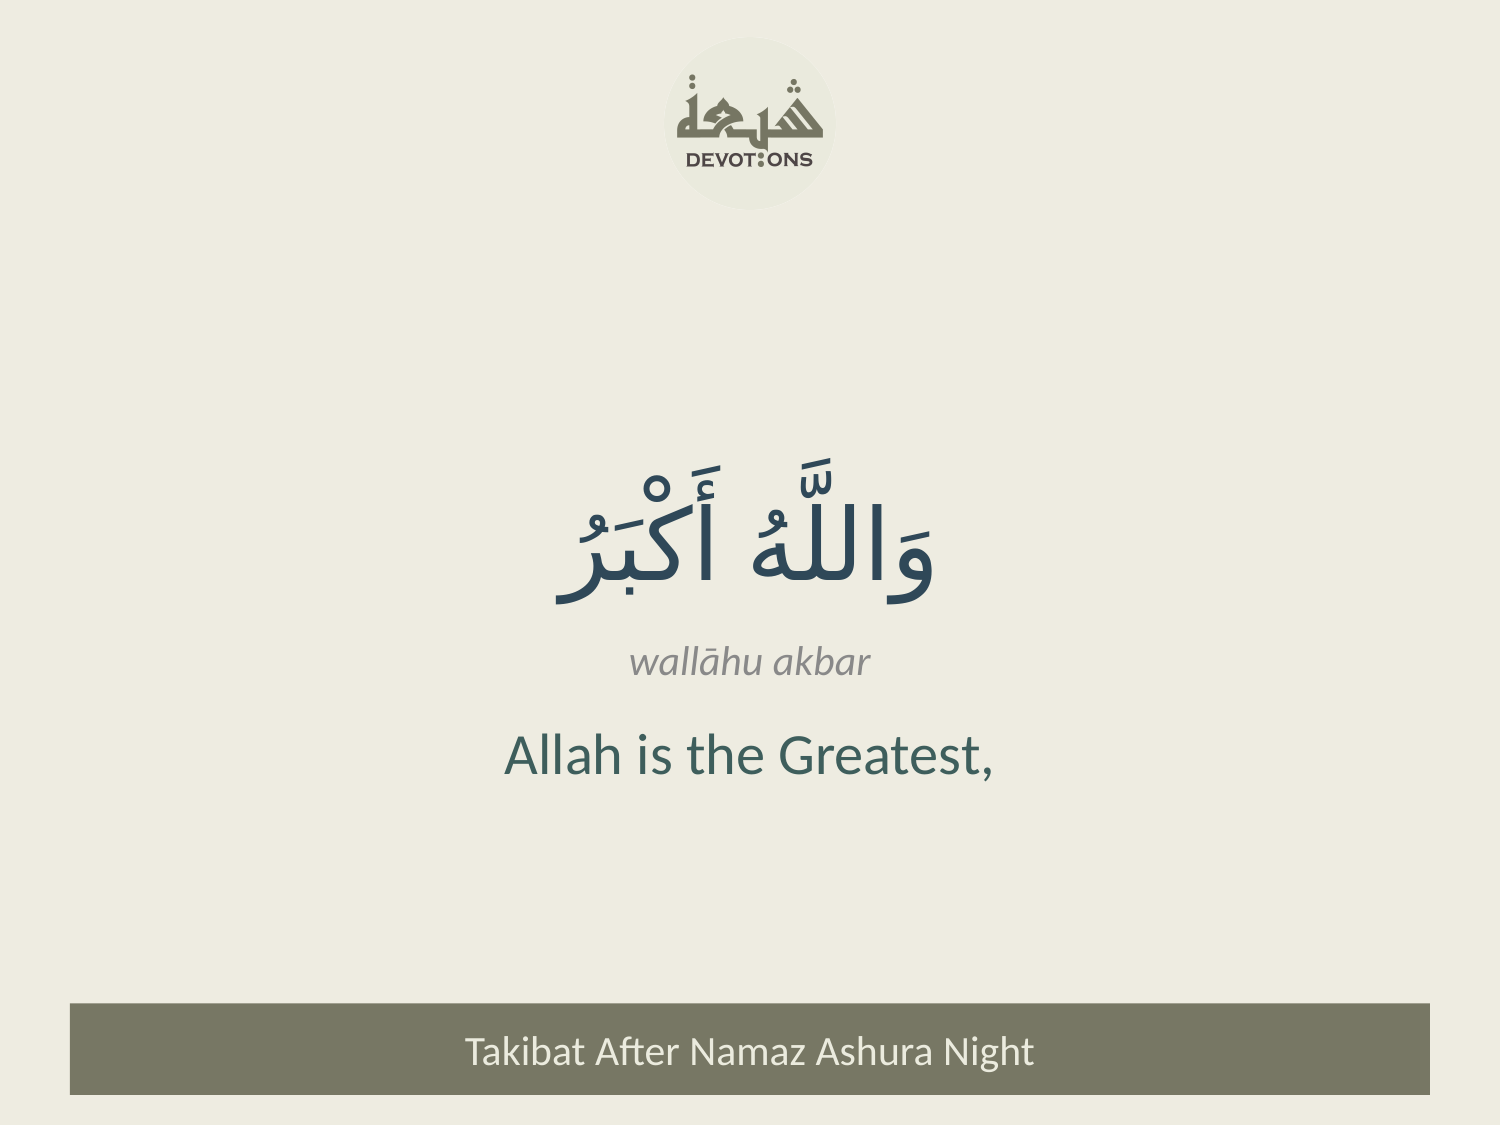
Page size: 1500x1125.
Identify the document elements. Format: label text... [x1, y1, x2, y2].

list Takibat After Namaz Ashura Night [69, 1003, 1430, 1095]
list وَاللَّهُ أَكْبَرُ wallāhu akbar Allah is the Greatest, [69, 203, 1430, 1003]
picture [656, 29, 844, 203]
